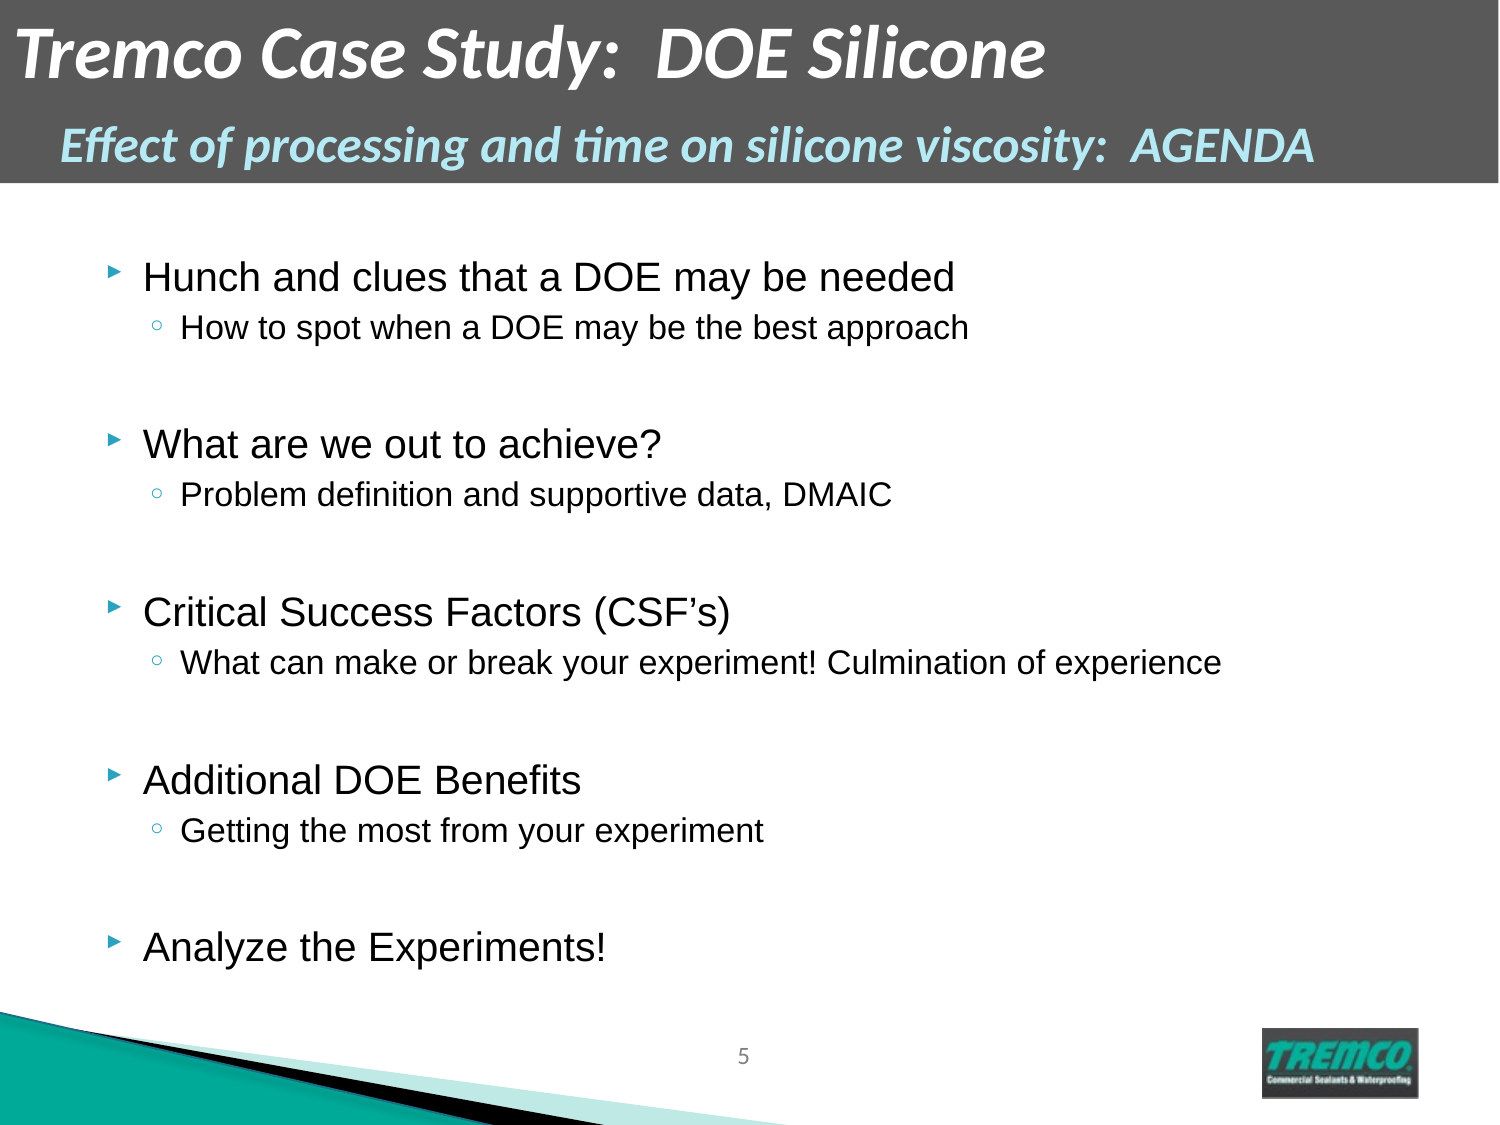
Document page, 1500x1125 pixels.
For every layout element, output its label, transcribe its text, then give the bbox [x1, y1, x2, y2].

picture [1262, 1028, 1419, 1099]
list Hunch and clues that a DOE may be needed How to spot when a DOE may be the best approach What are we out to achieve? Problem definition and supportive data, DMAIC Critical Success Factors (CSF’s) What can make or break your experiment! Culmination of experience Additional DOE Benefits Getting the most from your experiment Analyze the Experiments! [75, 243, 1425, 986]
title Tremco Case Study: DOE Silicone Effect of processing and time on silicone viscosity: AGENDA [0, 0, 1499, 184]
